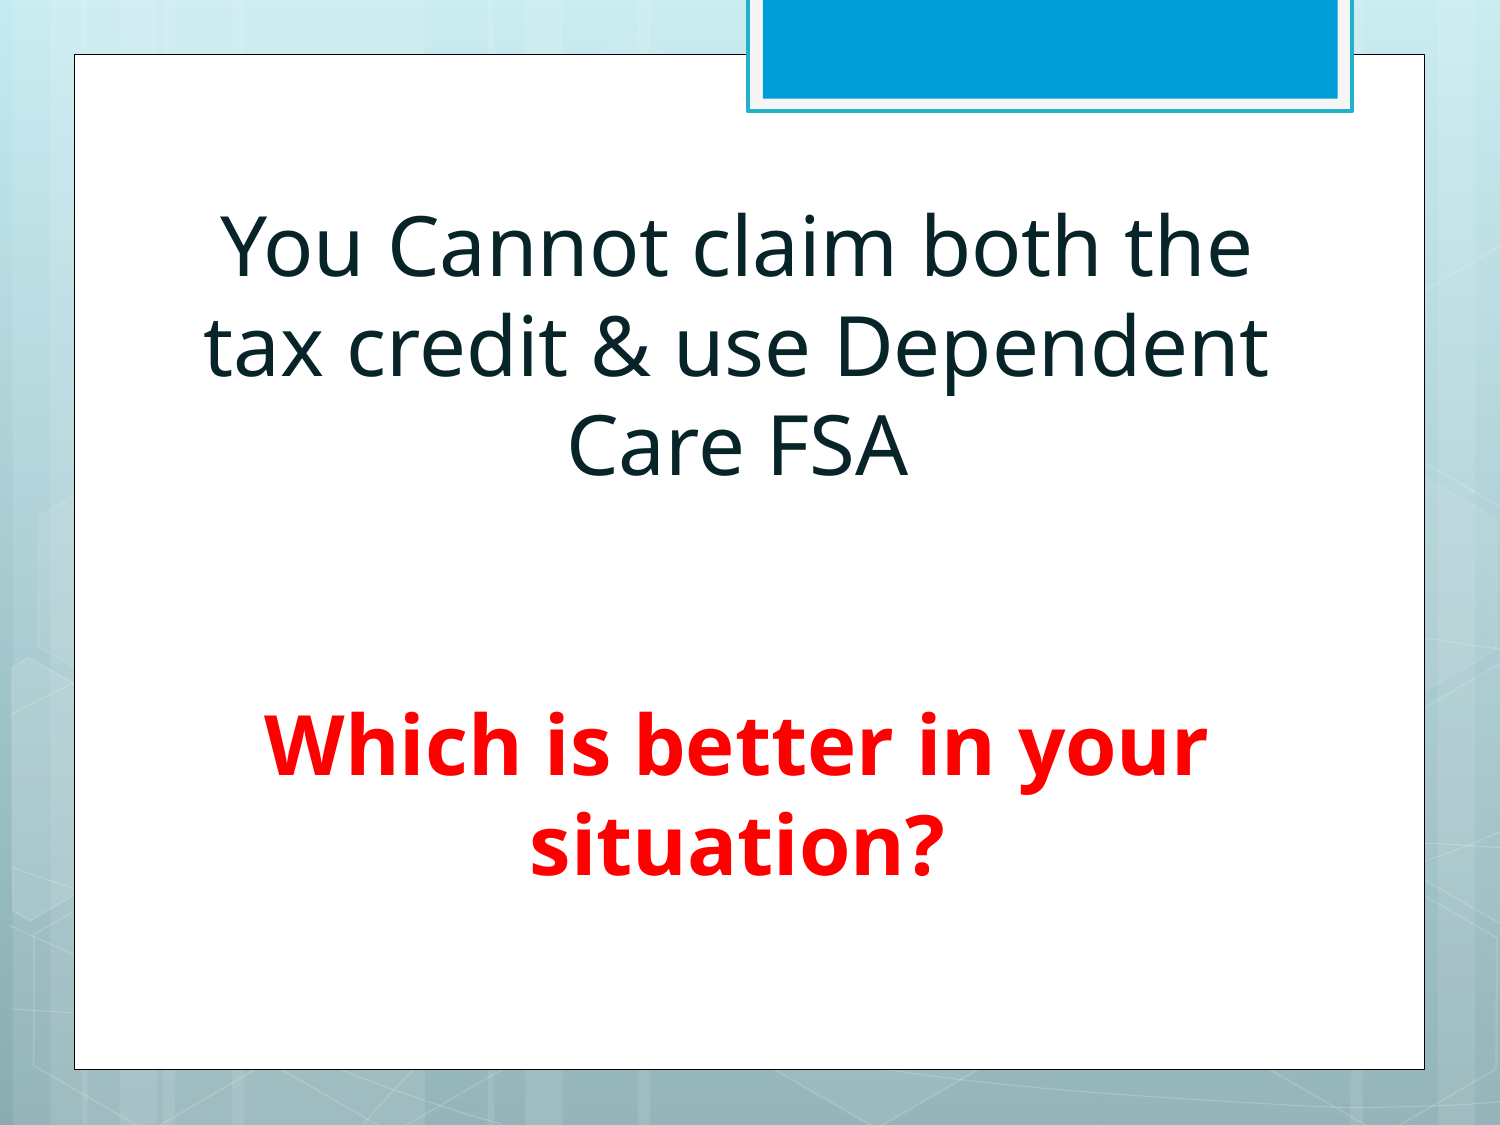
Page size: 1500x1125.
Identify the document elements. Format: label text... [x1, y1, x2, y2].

title You Cannot claim both the tax credit & use Dependent Care FSA Which is better in your situation? [187, 350, 1288, 1000]
